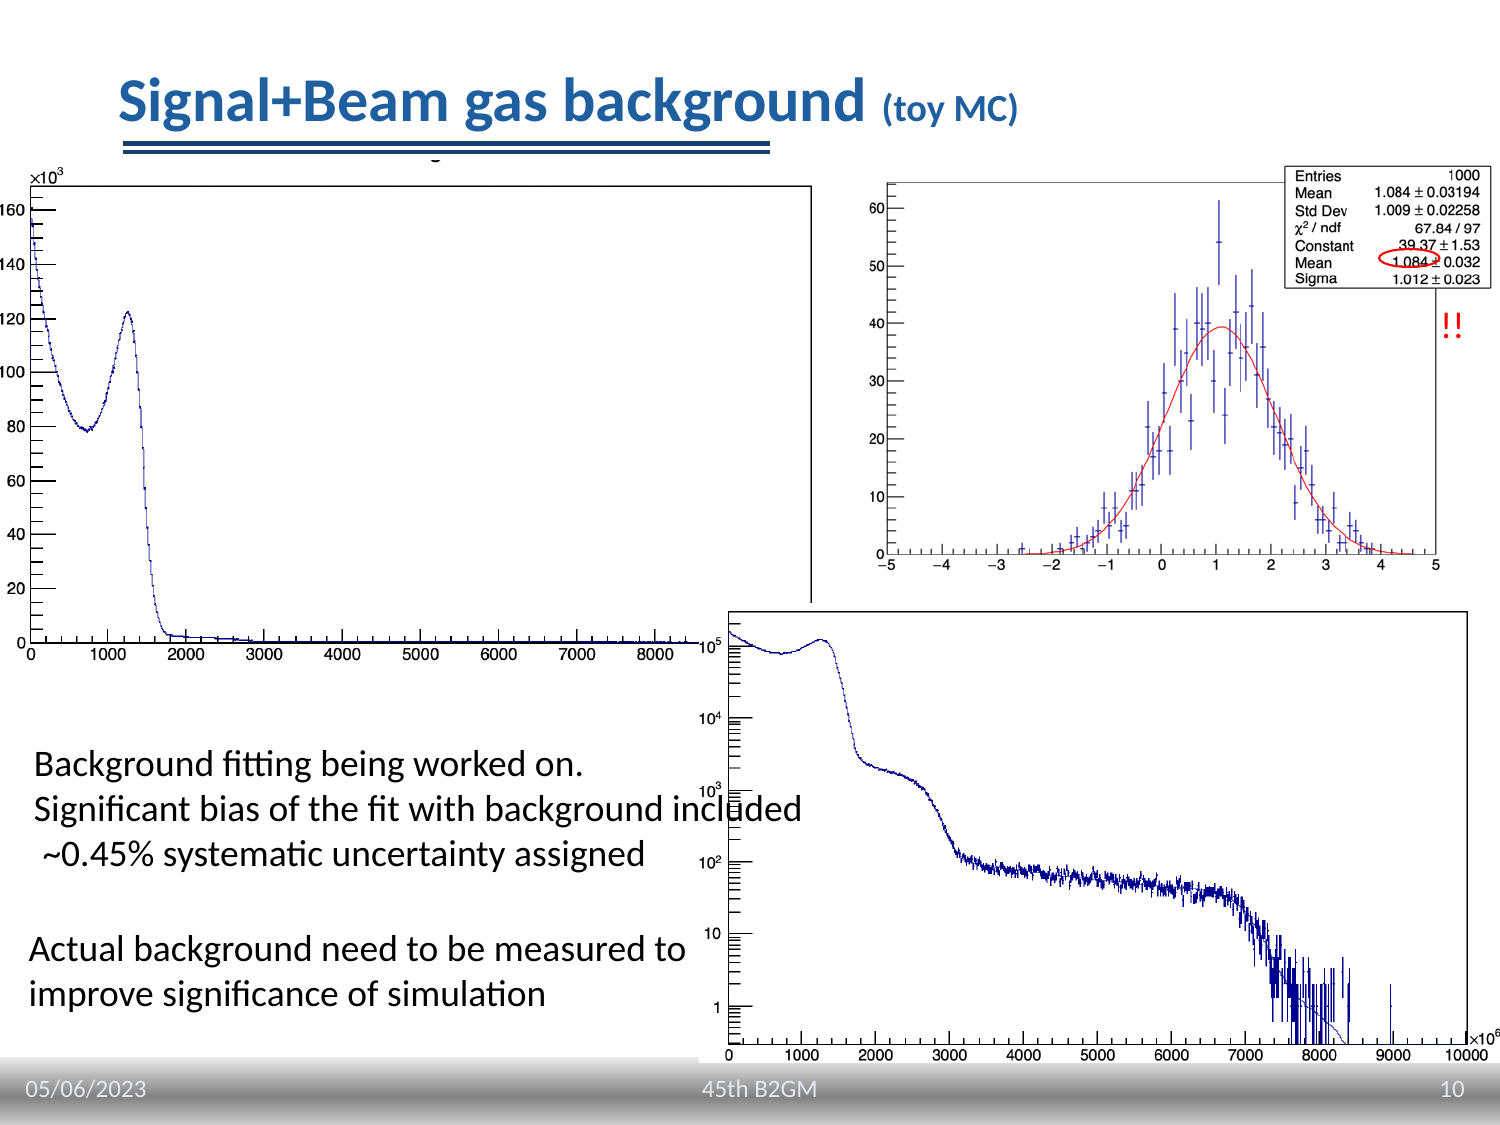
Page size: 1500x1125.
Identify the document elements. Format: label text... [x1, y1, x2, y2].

slide_number 10 [1313, 1063, 1480, 1118]
footer 45th B2GM [288, 1057, 1231, 1118]
picture [0, 136, 1500, 1063]
text_box [171, 0, 775, 160]
title Signal+Beam gas background (toy MC) [103, 59, 171, 144]
title Signal+Beam gas background (toy MC) [775, 59, 1397, 144]
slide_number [10, 1057, 196, 1118]
text_box Background fitting being worked on. Significant bias of the fit with background included ~0.45% systematic uncertainty assigned [19, 731, 698, 881]
text_box Actual background need to be measured to improve significance of simulation [13, 917, 698, 1022]
